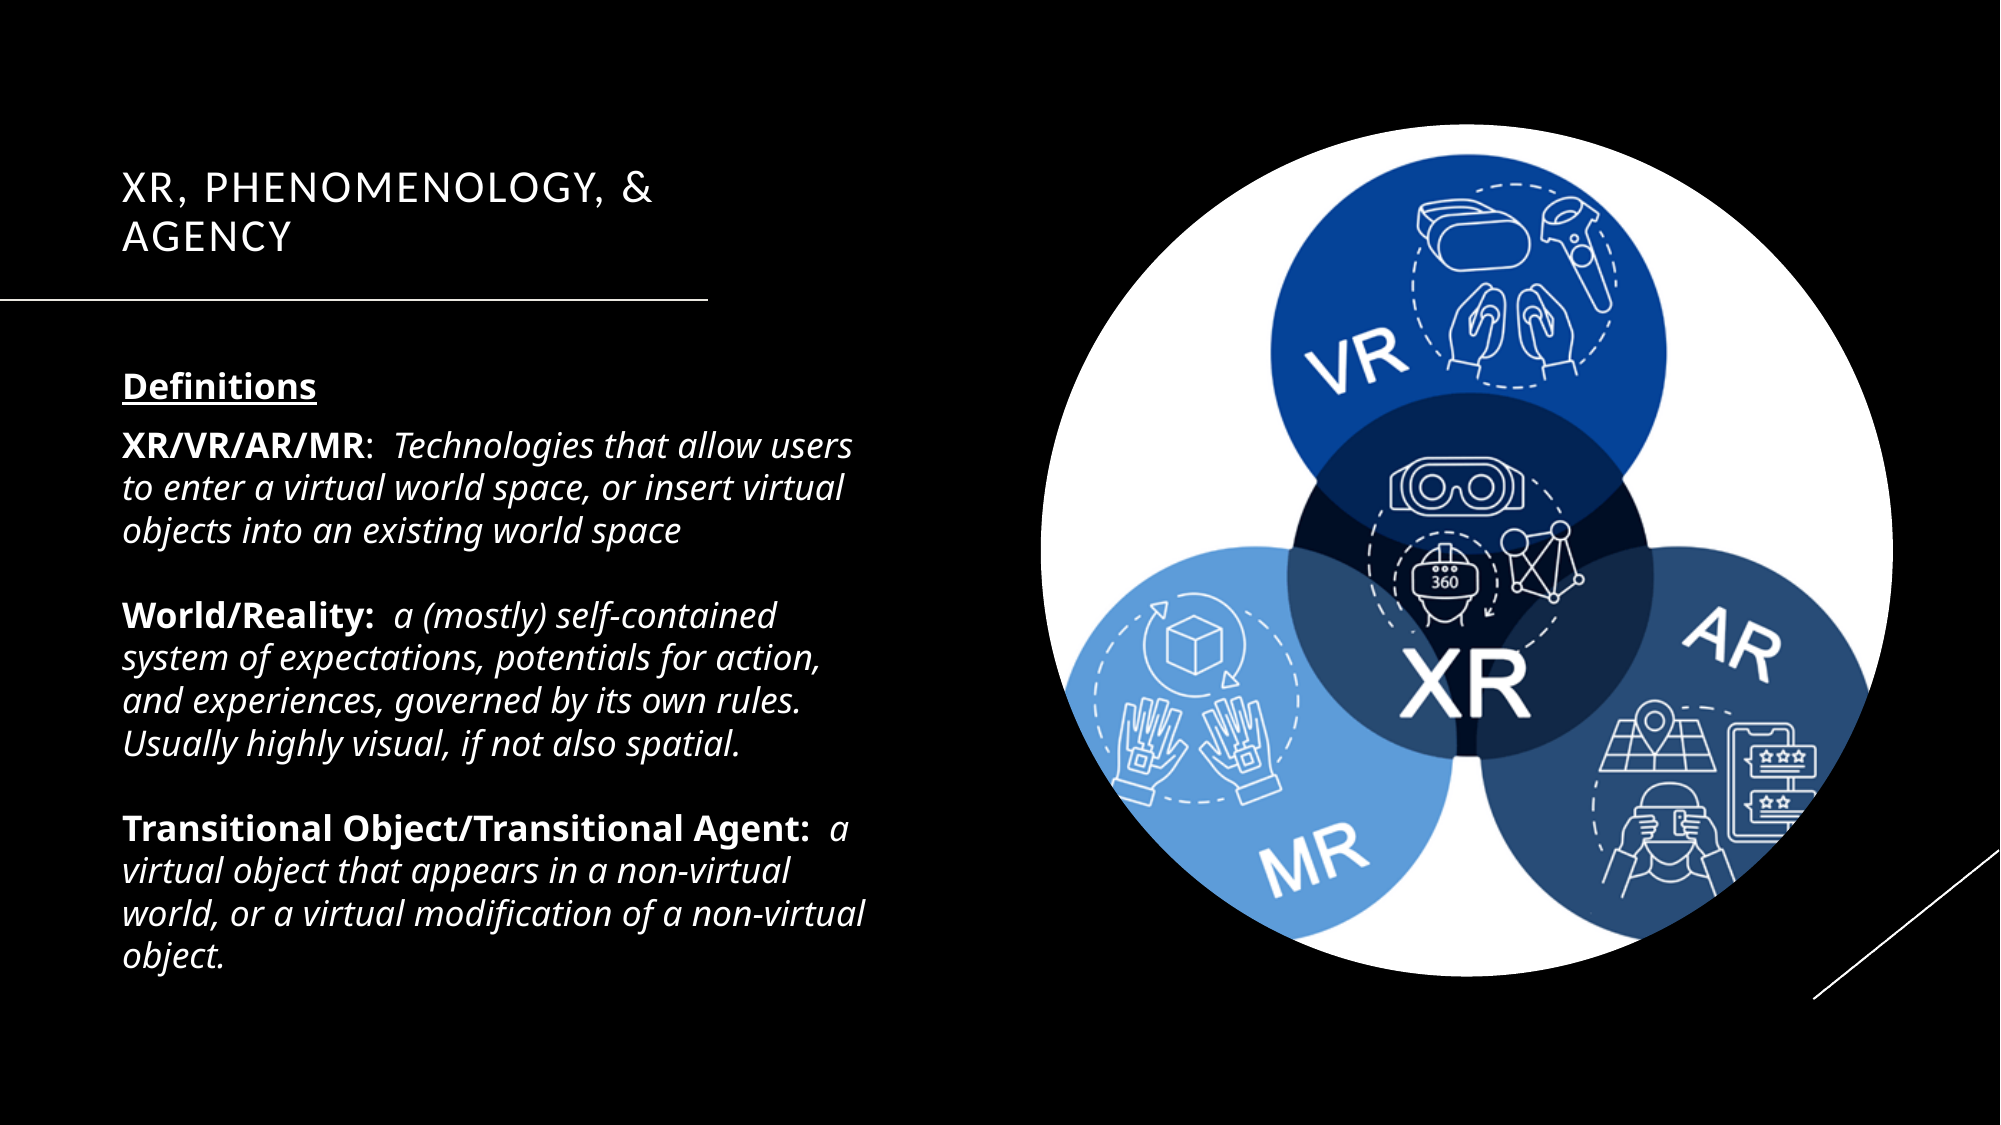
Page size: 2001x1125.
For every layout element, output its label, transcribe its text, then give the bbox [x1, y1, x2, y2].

text_box Definitions XR/VR/AR/MR: Technologies that allow users to enter a virtual world space, or insert virtual objects into an existing world space World/Reality: a (mostly) self-contained system of expectations, potentials for action, and experiences, governed by its own rules. Usually highly visual, if not also spatial. Transitional Object/Transitional Agent: a virtual object that appears in a non-virtual world, or a virtual modification of a non-virtual object. [107, 351, 903, 957]
text_box [0, 301, 403, 401]
text_box [0, 47, 403, 299]
picture [1040, 124, 2000, 1000]
title XR, Phenomenology, & Agency [107, 139, 818, 270]
